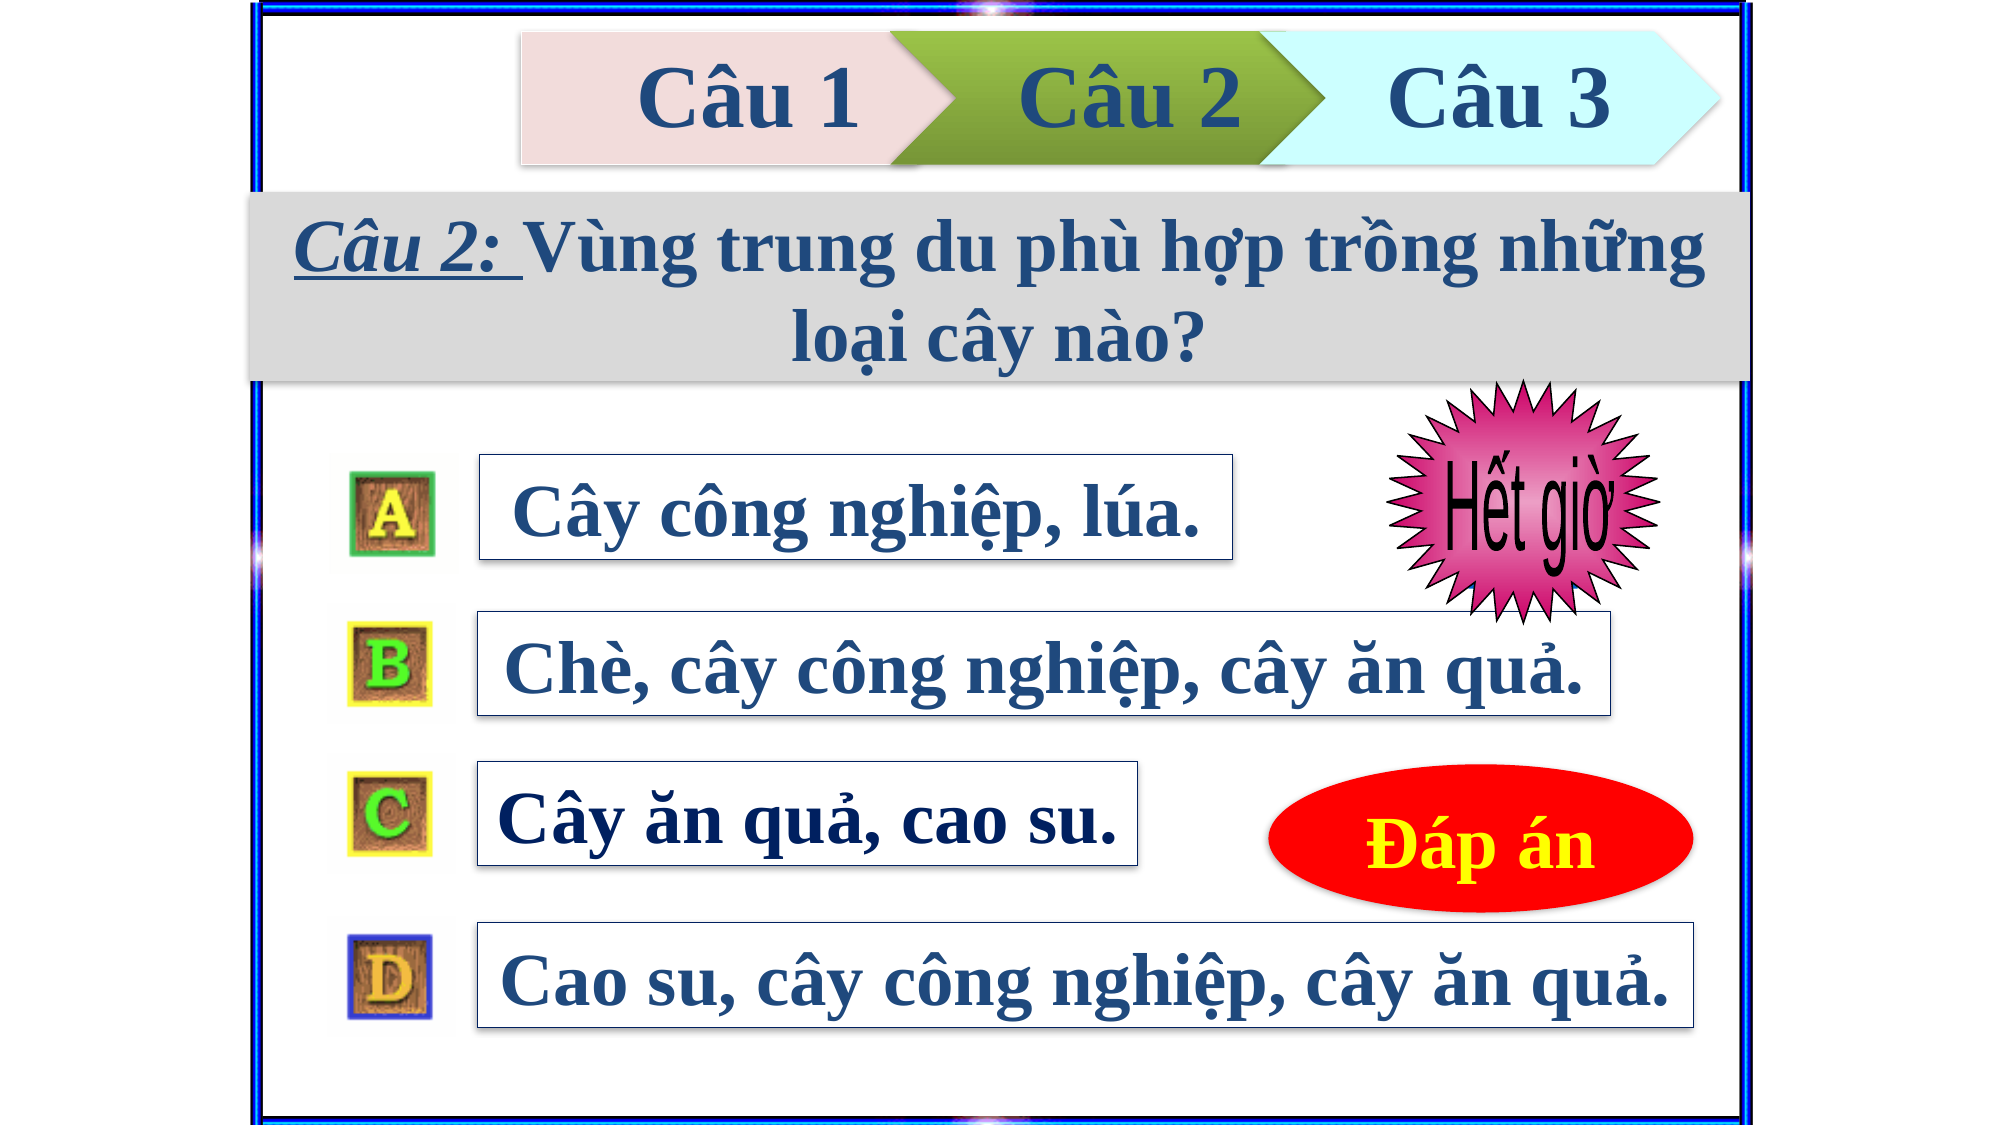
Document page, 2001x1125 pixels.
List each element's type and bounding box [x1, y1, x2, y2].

text_box [1386, 380, 1661, 624]
text_box [249, 0, 1753, 1125]
picture [327, 603, 456, 724]
picture [327, 915, 456, 1037]
picture [329, 452, 459, 574]
picture [327, 753, 456, 874]
text_box [520, 31, 1722, 165]
